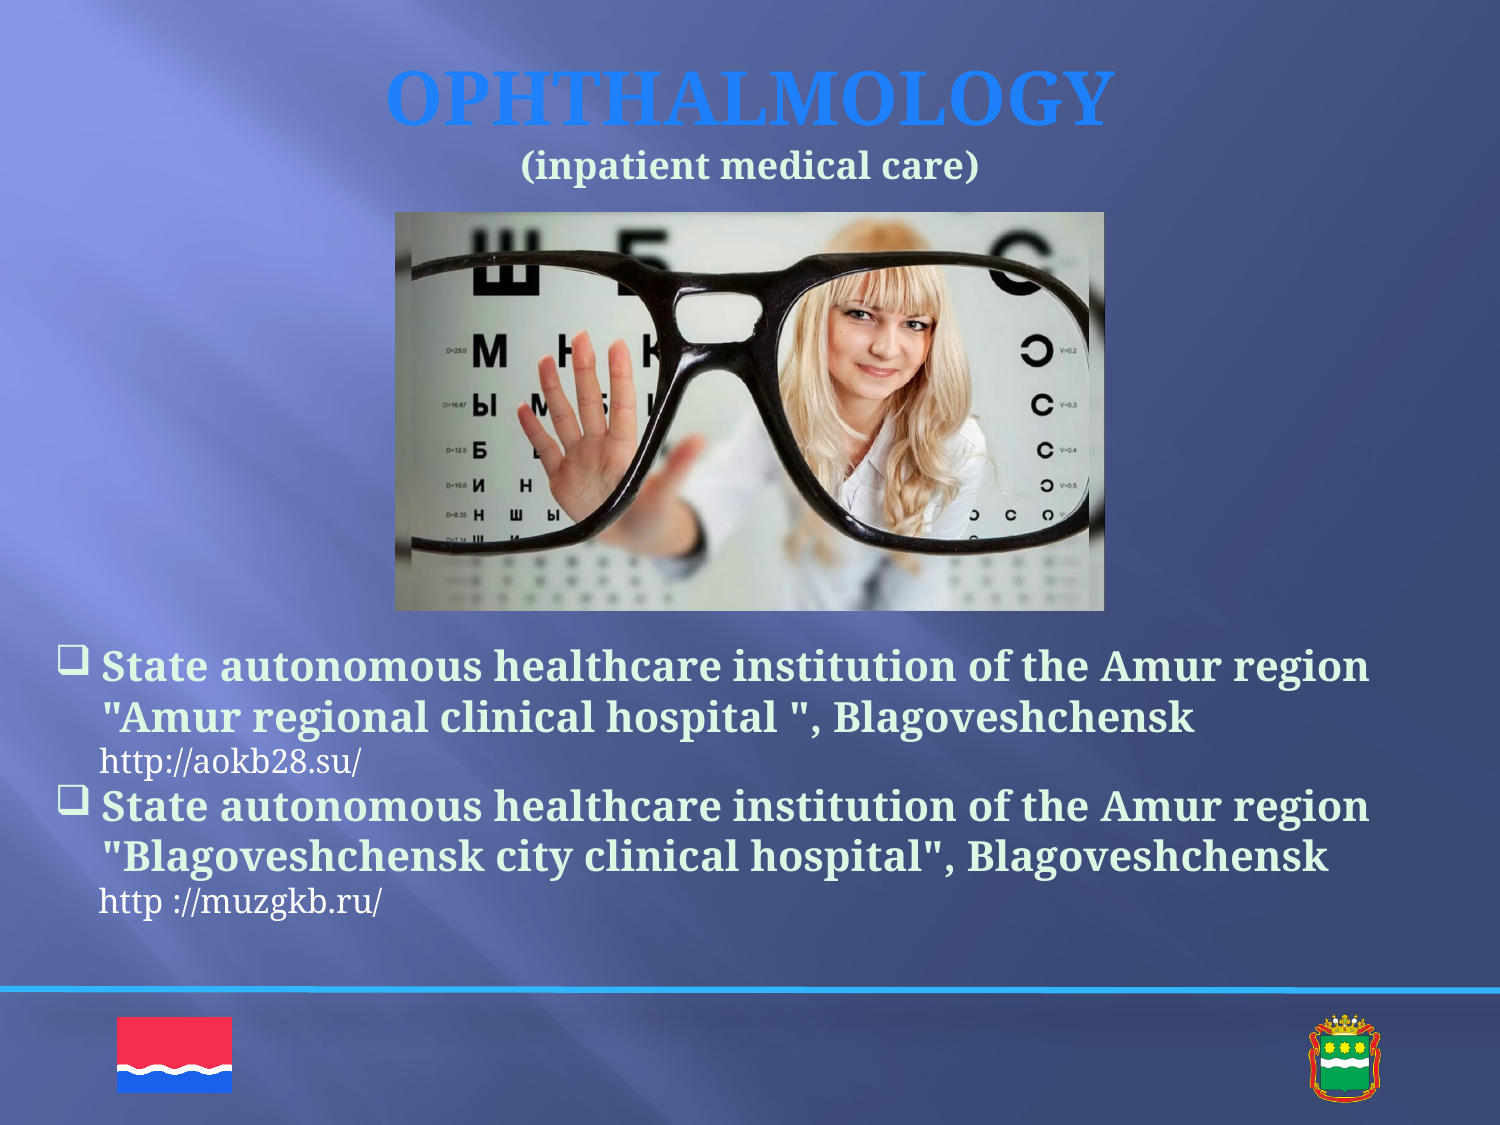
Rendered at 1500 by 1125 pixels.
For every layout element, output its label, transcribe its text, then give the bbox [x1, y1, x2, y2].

picture [395, 211, 1105, 611]
picture [117, 1016, 232, 1093]
text_box State autonomous healthcare institution of the Amur region "Amur regional clinical hospital ", Blagoveshchensk http://aokb28.su/ State autonomous healthcare institution of the Amur region "Blagoveshchensk city clinical hospital", Blagoveshchensk http ://muzgkb.ru/ [54, 640, 1446, 921]
text_box OPHTHALMOLOGY [0, 46, 1500, 141]
picture [1307, 1013, 1381, 1103]
text_box (inpatient medical care) [0, 141, 1500, 187]
